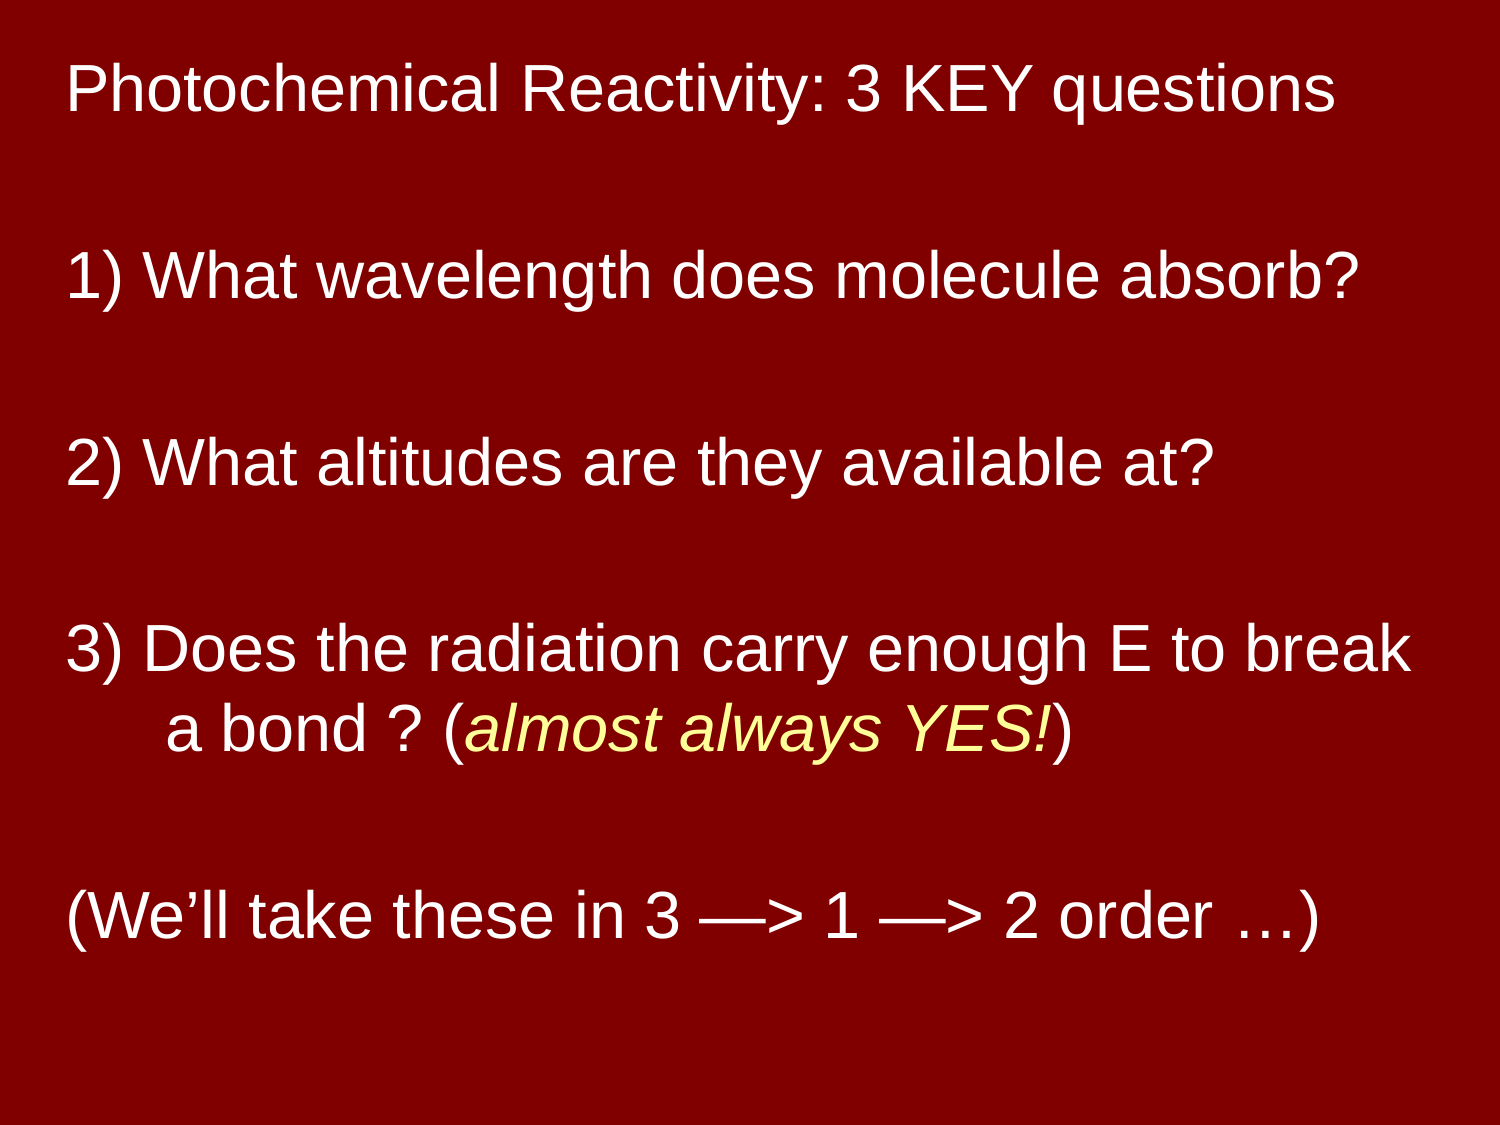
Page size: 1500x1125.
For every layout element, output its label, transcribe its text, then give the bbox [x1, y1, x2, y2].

list Photochemical Reactivity: 3 KEY questions 1) What wavelength does molecule absorb? 2) What altitudes are they available at? 3) Does the radiation carry enough E to break a bond ? (almost always YES!) (We’ll take these in 3 —> 1 —> 2 order …) [49, 37, 1438, 1076]
